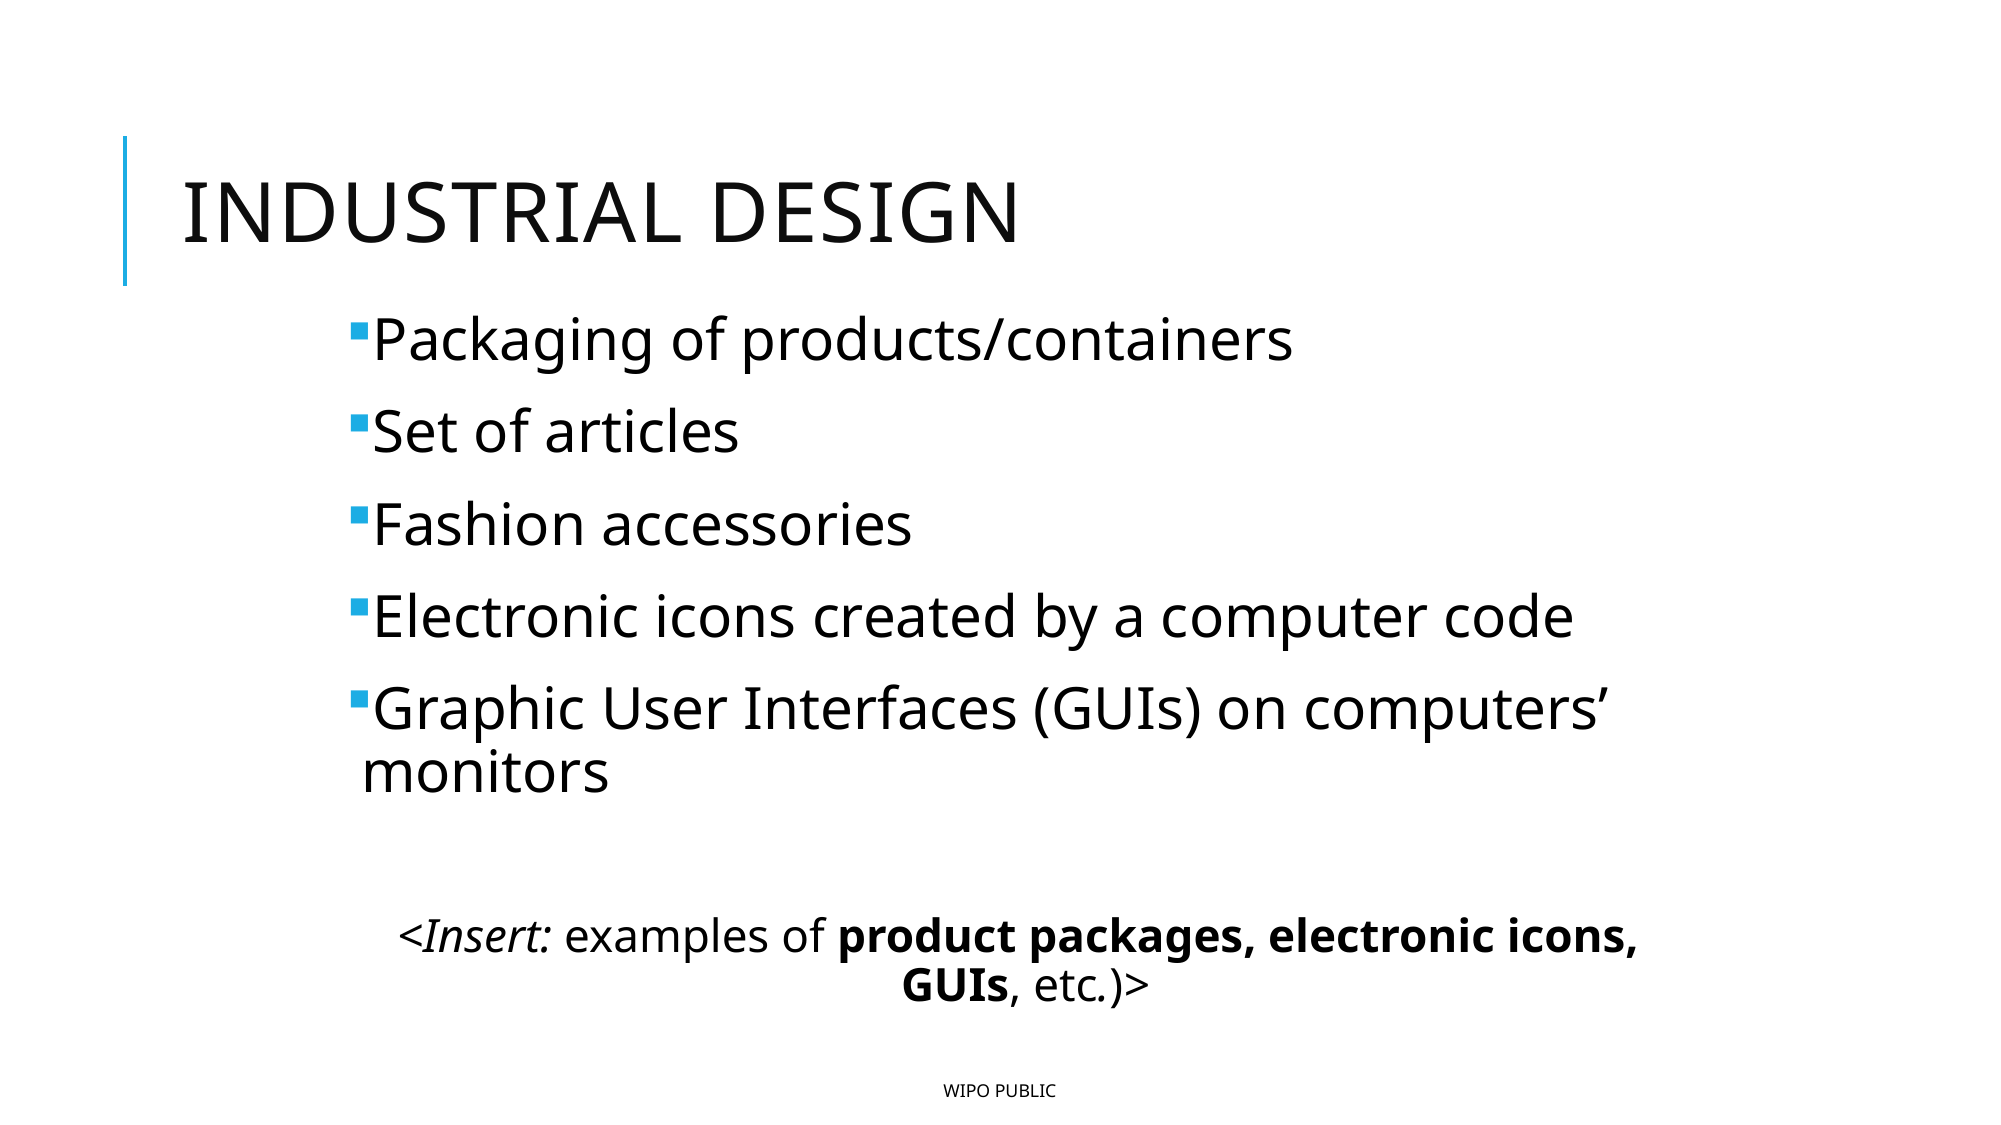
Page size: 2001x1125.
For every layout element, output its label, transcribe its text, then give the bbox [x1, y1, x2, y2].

title Industrial design [168, 96, 1763, 342]
list Packaging of products/containers Set of articles Fashion accessories Electronic icons created by a computer code Graphic User Interfaces (GUIs) on computers’ monitors <Insert: examples of product packages, electronic icons, GUIs, etc.)> [338, 303, 1697, 1031]
